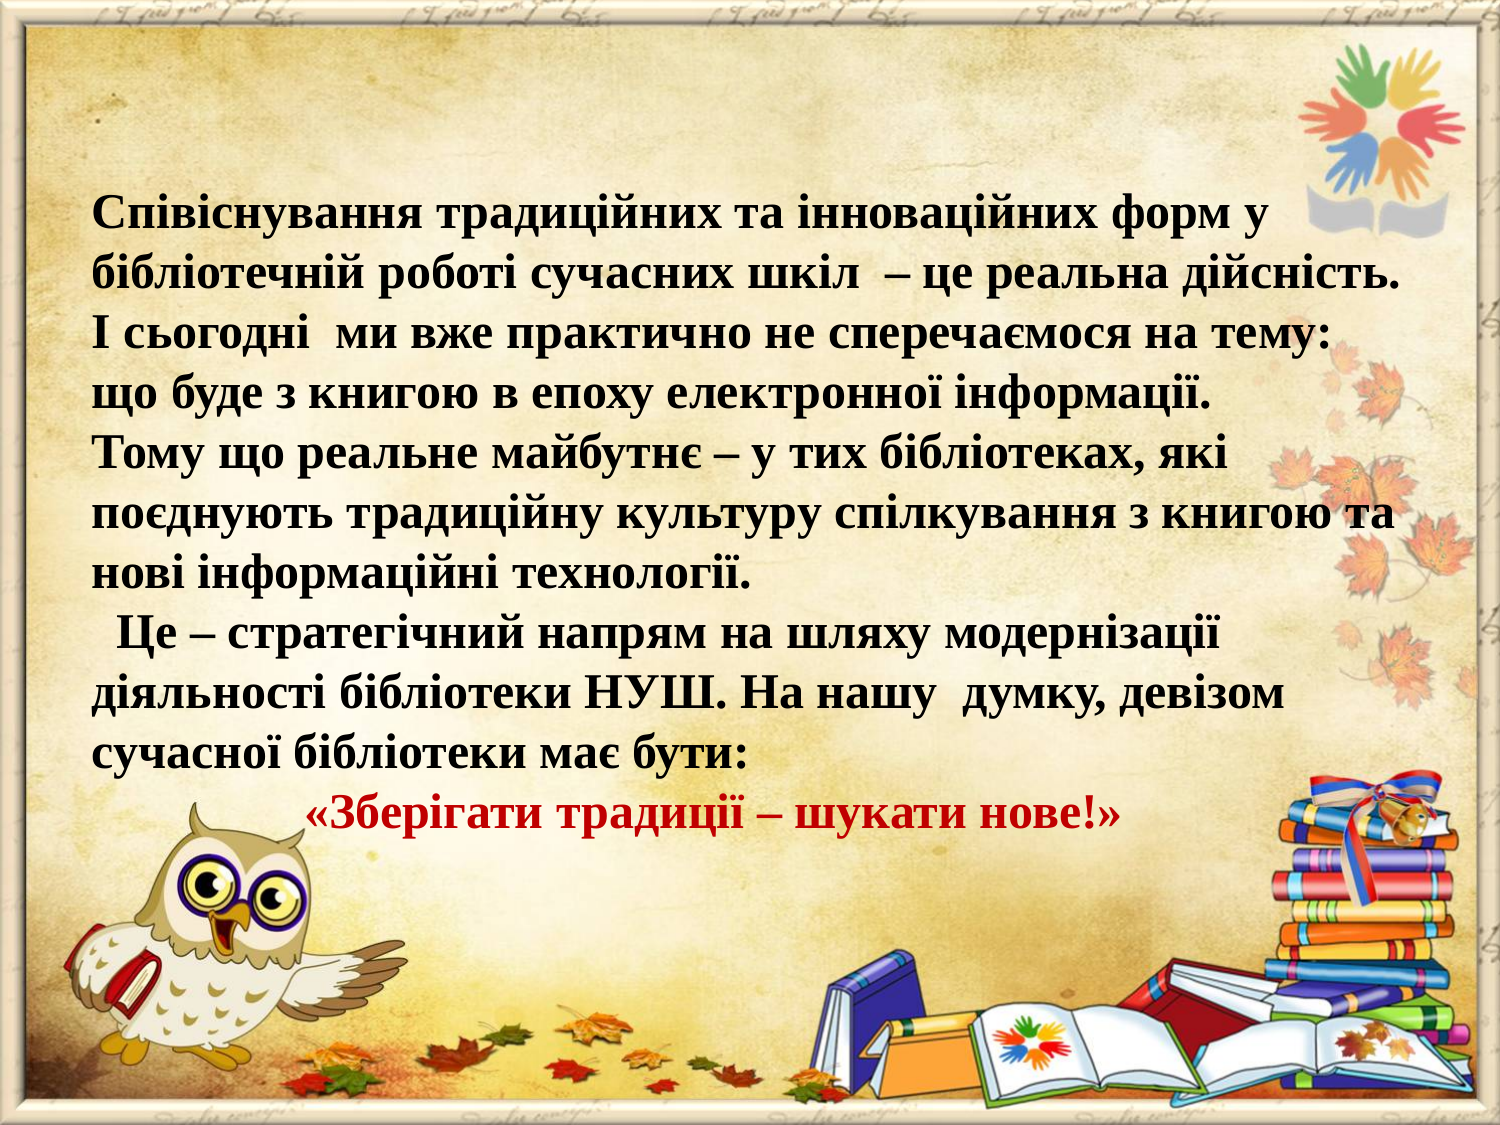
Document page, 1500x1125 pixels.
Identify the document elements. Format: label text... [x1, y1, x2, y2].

title Співіснування традиційних та інноваційних форм у бібліотечній роботі сучасних шкіл – це реальна дійсність. І сьогодні ми вже практично не сперечаємося на тему: що буде з книгою в епоху електронної інформації. Тому що реальне майбутнє – у тих бібліотеках, які поєднують традиційну культуру спілкування з книгою та нові інформаційні технології. Це – стратегічний напрям на шляху модернізації діяльності бібліотеки НУШ. На нашу думку, девізом сучасної бібліотеки має бути: «Зберігати традиції – шукати нове!» [76, 78, 1427, 1000]
picture [0, 0, 1500, 1125]
